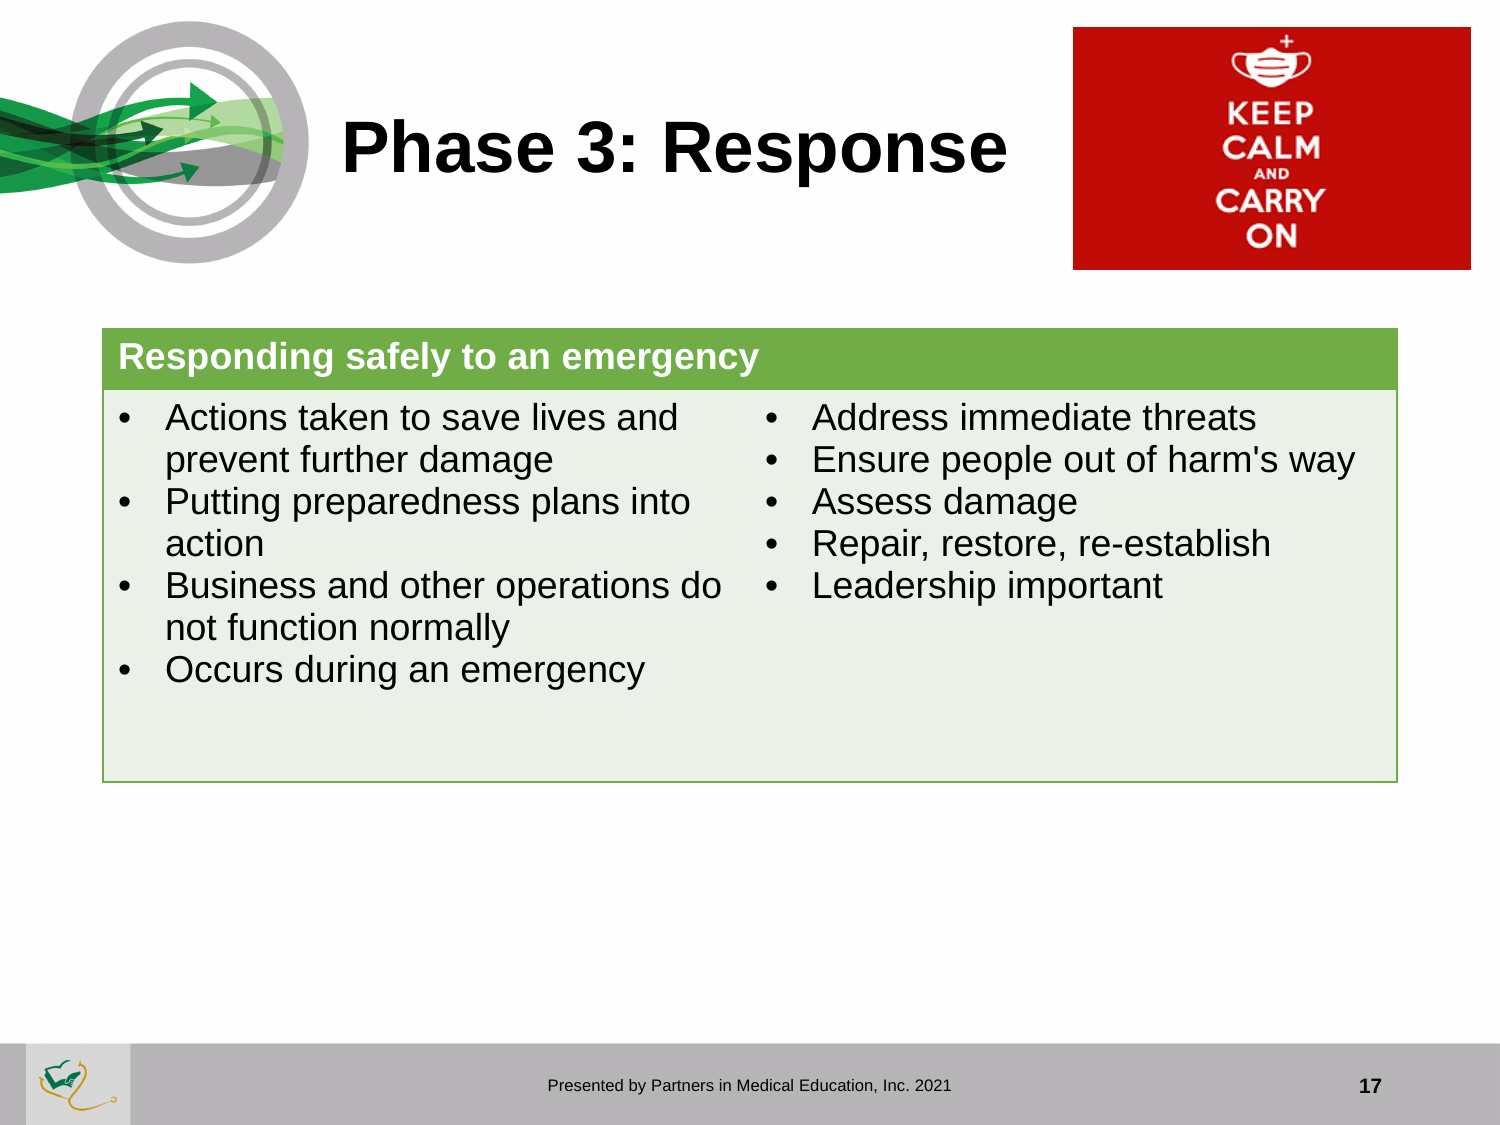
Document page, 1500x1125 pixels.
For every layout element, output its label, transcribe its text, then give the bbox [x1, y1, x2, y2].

picture [0, 0, 1500, 1125]
table_header Responding safely to an emergency [104, 329, 1396, 388]
slide_number 17 [1059, 1055, 1397, 1116]
title Phase 3: Response [326, 40, 1073, 258]
footer Presented by Partners in Medical Education, Inc. 2021 [496, 1055, 1004, 1116]
table_cell Address immediate threats Ensure people out of harm's way Assess damage Repair, restore, re-establish Leadership important [750, 390, 1396, 781]
table_cell Actions taken to save lives and prevent further damage Putting preparedness plans into action Business and other operations do not function normally Occurs during an emergency [104, 390, 750, 781]
